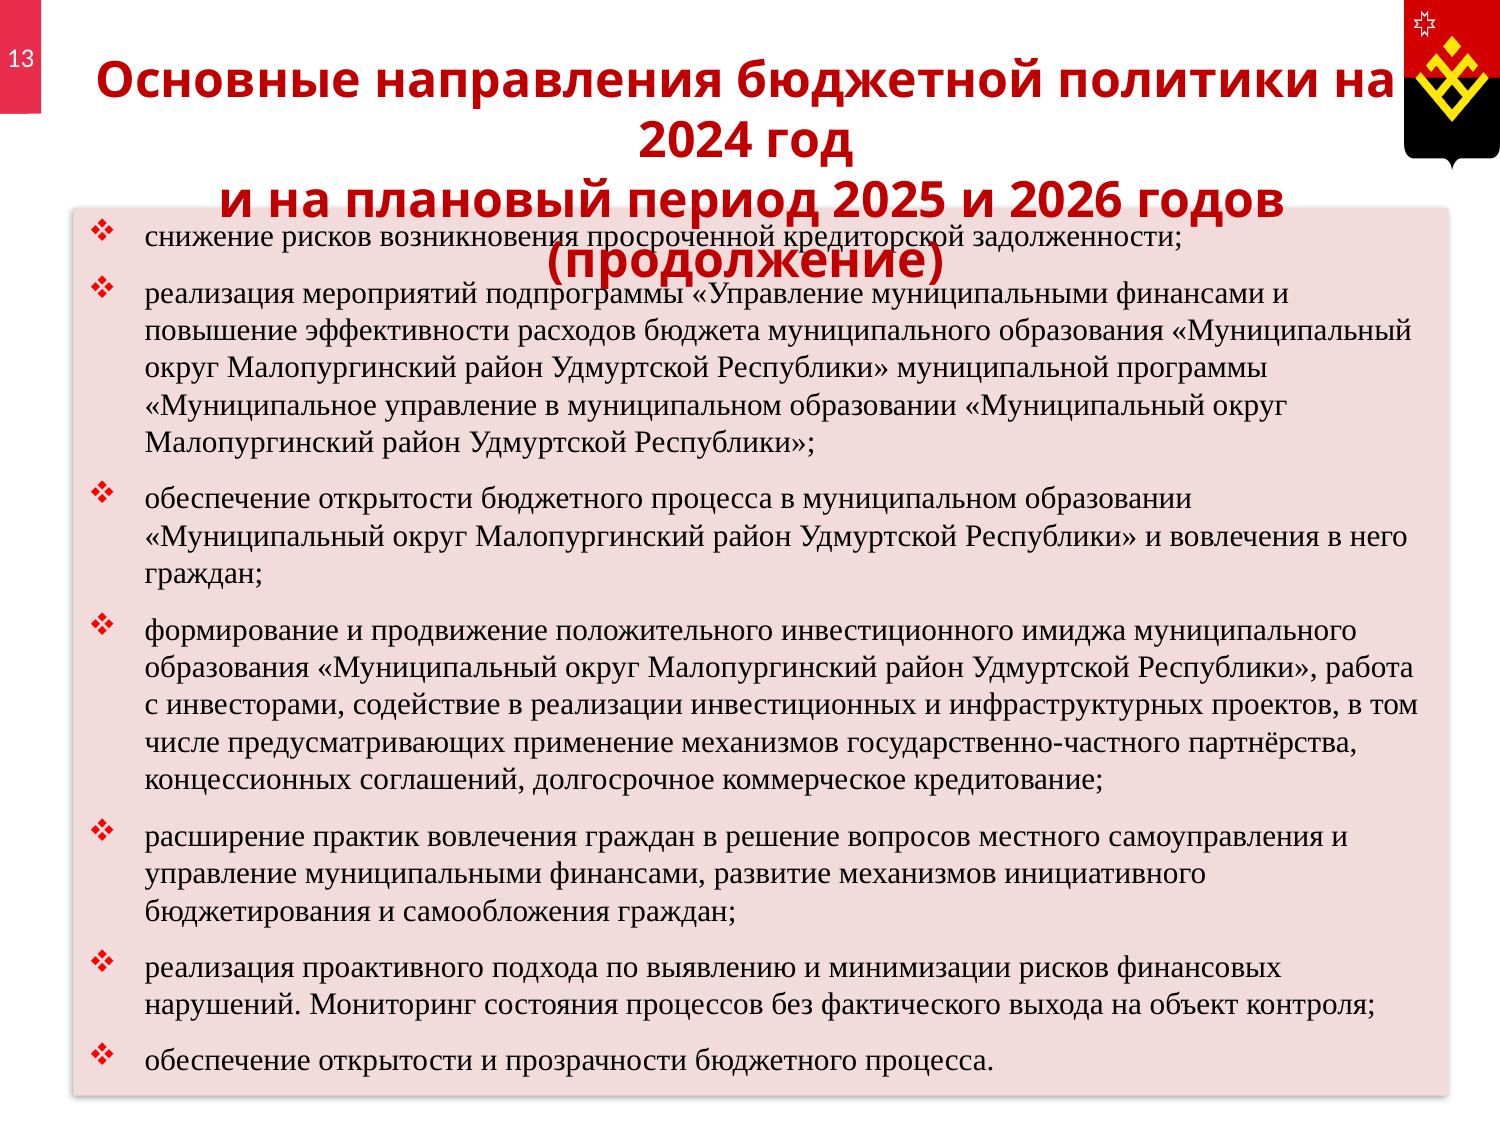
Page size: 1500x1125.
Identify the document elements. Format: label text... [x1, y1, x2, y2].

text_box Основные направления бюджетной политики на 2024 год и на плановый период 2025 и 2026 годов (продолжение) [64, 40, 1428, 296]
list снижение рисков возникновения просроченной кредиторской задолженности; реализация мероприятий подпрограммы «Управление муниципальными финансами и повышение эффективности расходов бюджета муниципального образования «Муниципальный округ Малопургинский район Удмуртской Республики» муниципальной программы «Муниципальное управление в муниципальном образовании «Муниципальный округ Малопургинский район Удмуртской Республики»; обеспечение открытости бюджетного процесса в муниципальном образовании «Муниципальный округ Малопургинский район Удмуртской Республики» и вовлечения в него граждан; формирование и продвижение положительного инвестиционного имиджа муниципального образования «Муниципальный округ Малопургинский район Удмуртской Республики», работа с инвесторами, содействие в реализации инвестиционных и инфраструктурных проектов, в том числе предусматривающих применение механизмов государственно-частного партнёрства, концессионных соглашений, долгосрочное коммерческое кредитование; расширение практик вовлечения граждан в решение вопросов местного самоуправления и управление муниципальными финансами, развитие механизмов инициативного бюджетирования и самообложения граждан; реализация проактивного подхода по выявлению и минимизации рисков финансовых нарушений. Мониторинг состояния процессов без фактического выхода на объект контроля; обеспечение открытости и прозрачности бюджетного процесса. [73, 207, 1449, 1096]
text_box 13 [0, 0, 42, 114]
picture [1404, 0, 1500, 170]
